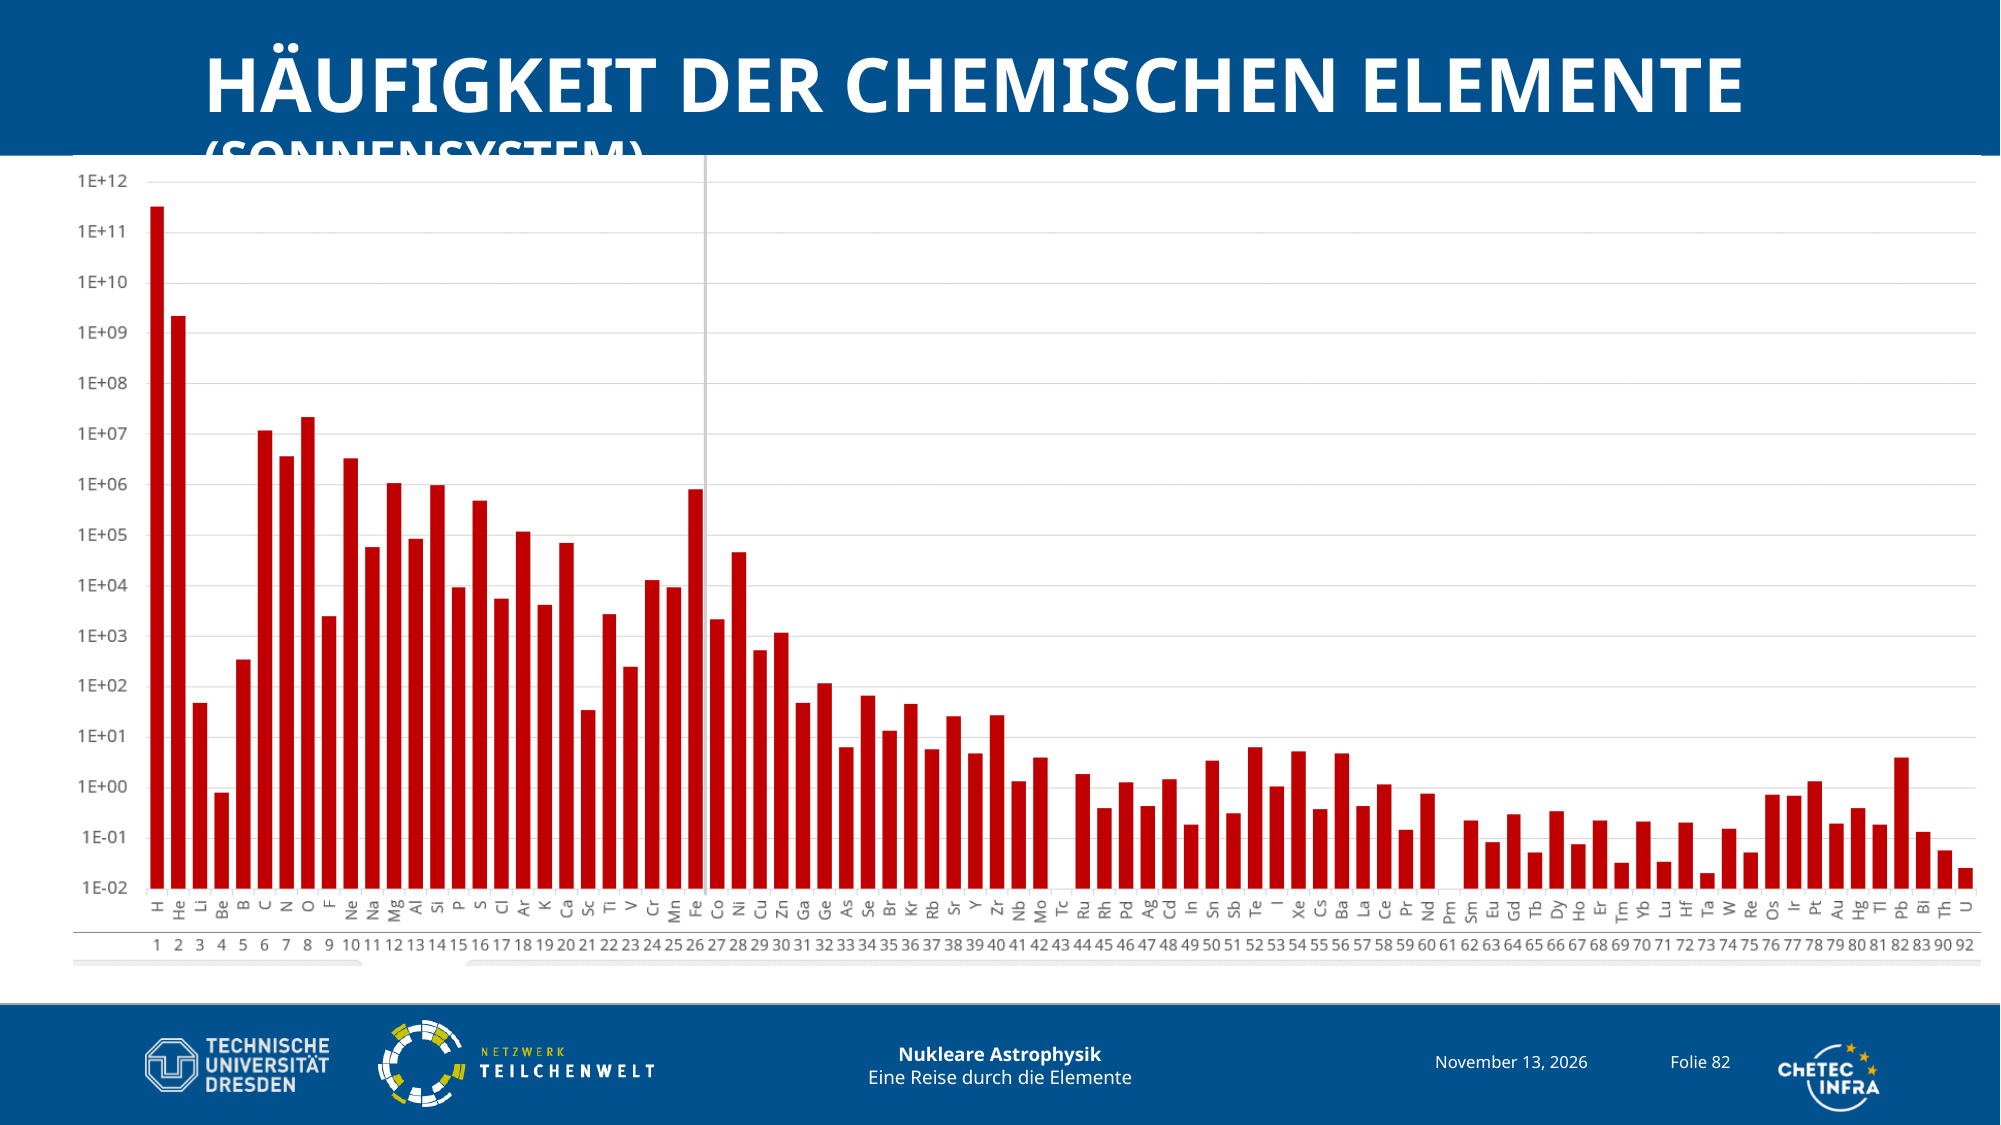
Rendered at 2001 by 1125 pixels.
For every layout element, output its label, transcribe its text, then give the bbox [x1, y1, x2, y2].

picture [1778, 1033, 1880, 1121]
title Häufigkeit der chemischen Elemente (Sonnensystem) [203, 56, 1880, 155]
picture [73, 155, 1981, 966]
picture [378, 1020, 654, 1107]
